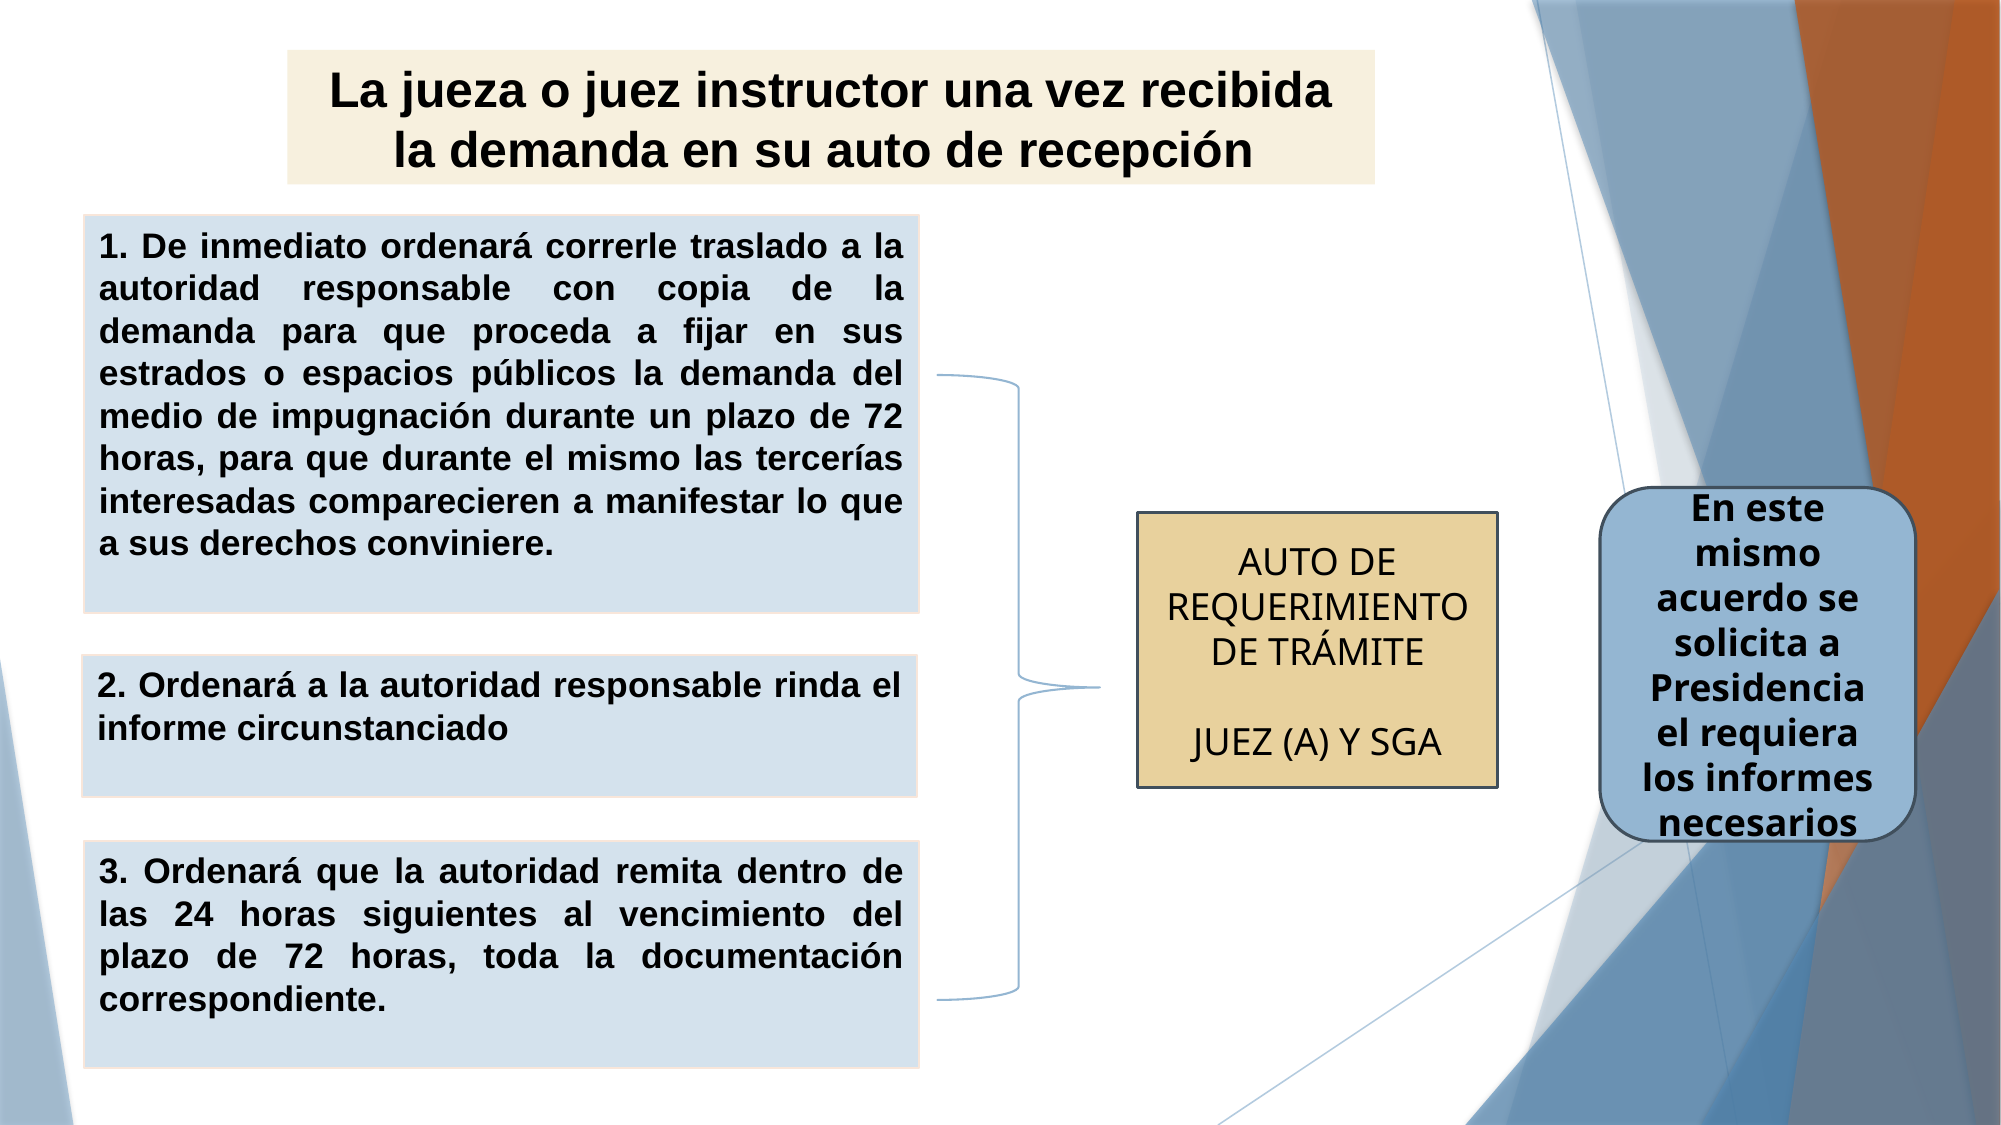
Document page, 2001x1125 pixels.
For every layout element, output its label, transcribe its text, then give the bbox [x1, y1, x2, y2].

text_box AUTO DE REQUERIMIENTO DE TRÁMITE JUEZ (A) Y SGA [1136, 511, 1499, 789]
text_box 1. De inmediato ordenará correrle traslado a la autoridad responsable con copia de la demanda para que proceda a fijar en sus estrados o espacios públicos la demanda del medio de impugnación durante un plazo de 72 horas, para que durante el mismo las tercerías interesadas comparecieren a manifestar lo que a sus derechos conviniere. [83, 214, 920, 614]
text_box [936, 373, 1101, 1001]
text_box En este mismo acuerdo se solicita a Presidencia el requiera los informes necesarios [1598, 485, 1918, 843]
text_box La jueza o juez instructor una vez recibida la demanda en su auto de recepción [287, 49, 1375, 185]
text_box 3. Ordenará que la autoridad remita dentro de las 24 horas siguientes al vencimiento del plazo de 72 horas, toda la documentación correspondiente. [83, 840, 920, 1069]
text_box 2. Ordenará a la autoridad responsable rinda el informe circunstanciado [81, 654, 918, 798]
